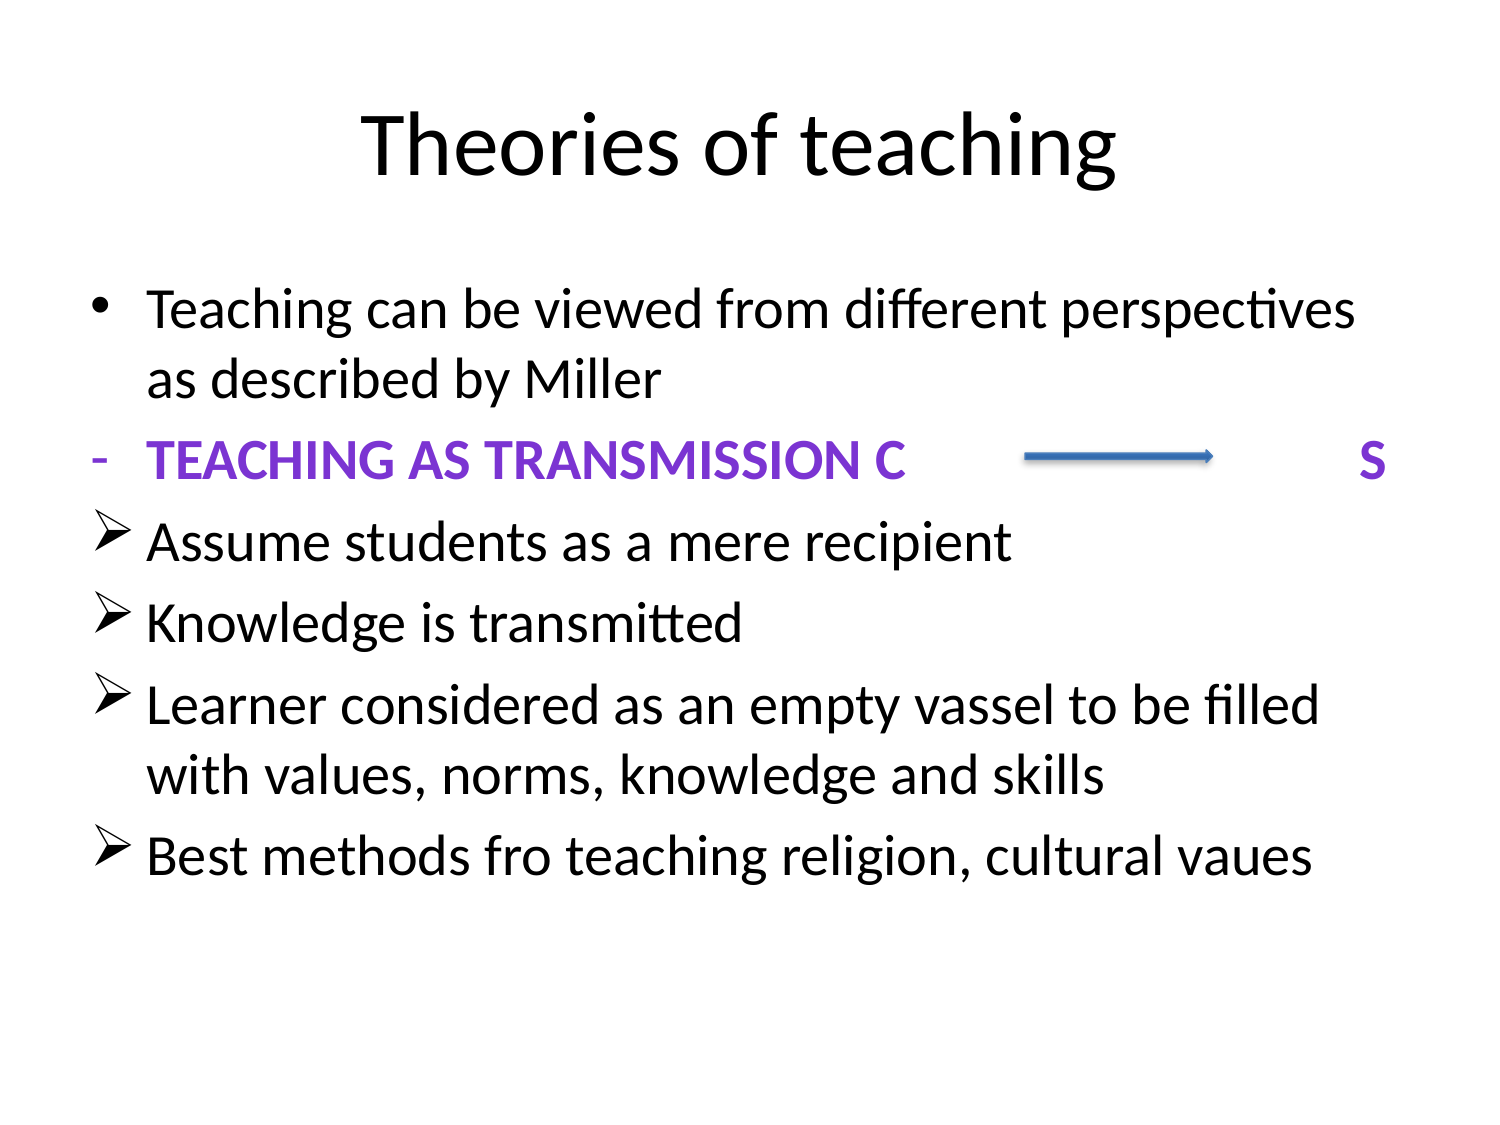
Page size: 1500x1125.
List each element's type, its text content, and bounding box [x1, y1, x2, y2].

text_box [1024, 449, 1214, 464]
list Teaching can be viewed from different perspectives as described by Miller Teaching as Transmission C S Assume students as a mere recipient Knowledge is transmitted Learner considered as an empty vassel to be filled with values, norms, knowledge and skills Best methods fro teaching religion, cultural vaues [75, 262, 1425, 1005]
title Theories of teaching [75, 45, 1425, 233]
